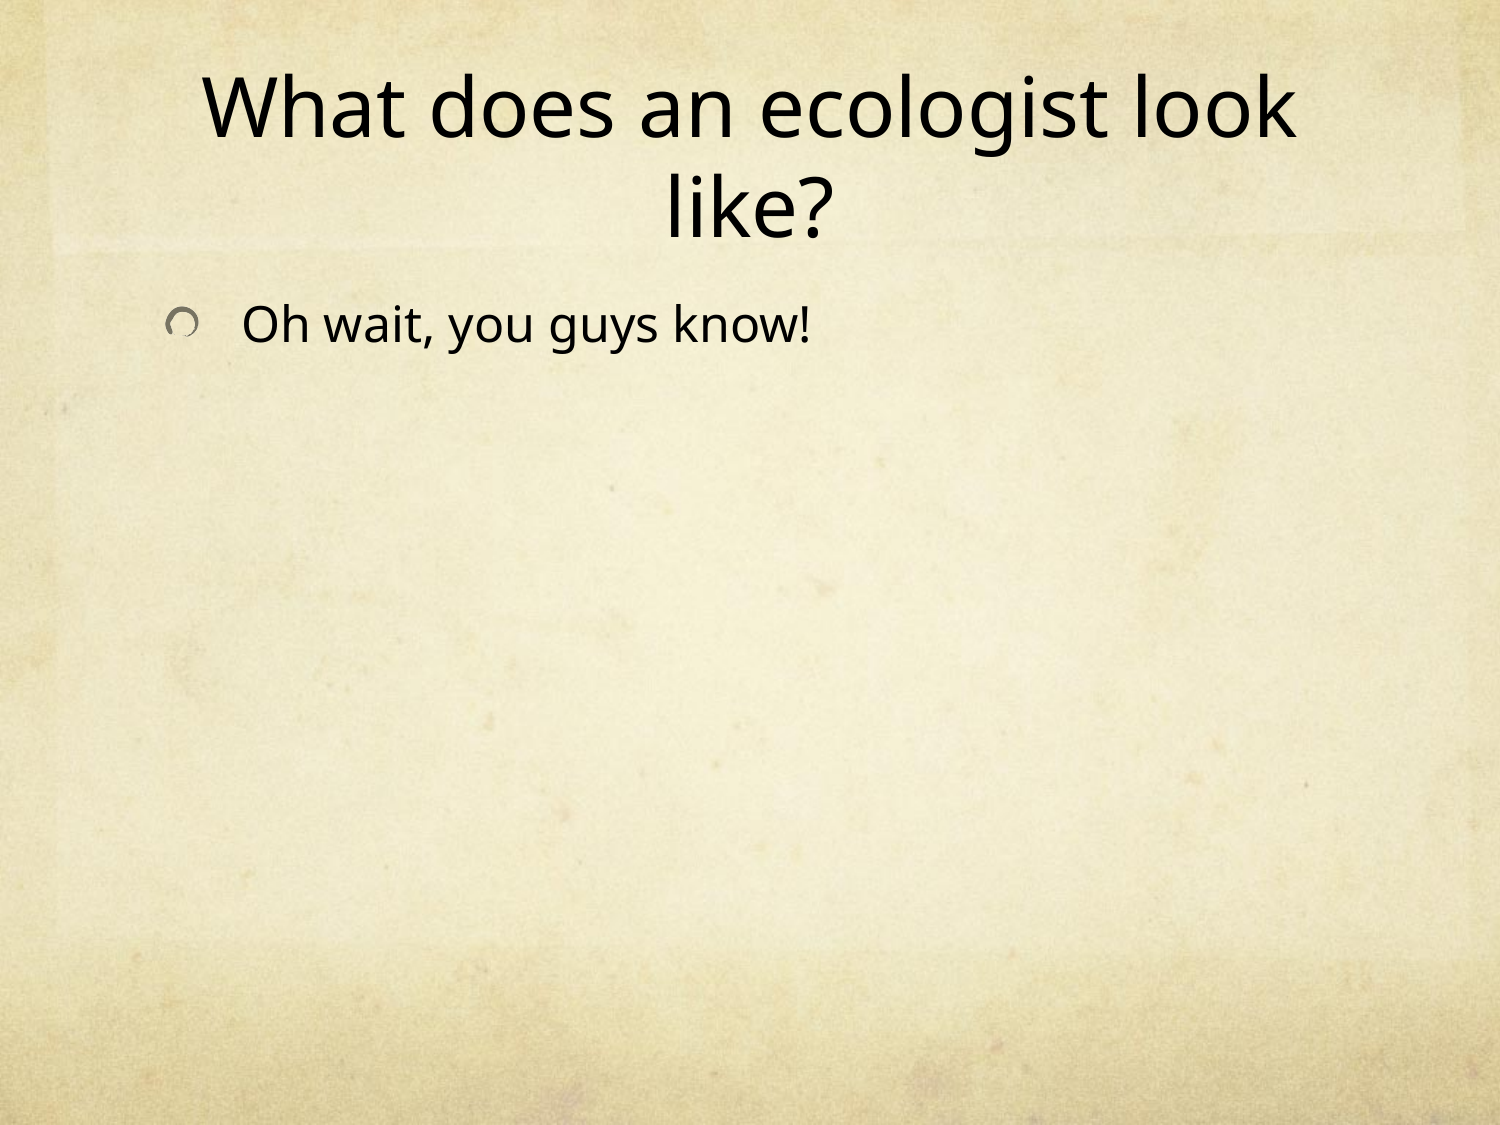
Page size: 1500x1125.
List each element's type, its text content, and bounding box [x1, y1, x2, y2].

list Oh wait, you guys know! [150, 284, 1350, 950]
picture [0, 0, 1500, 1125]
title What does an ecologist look like? [150, 82, 1350, 225]
